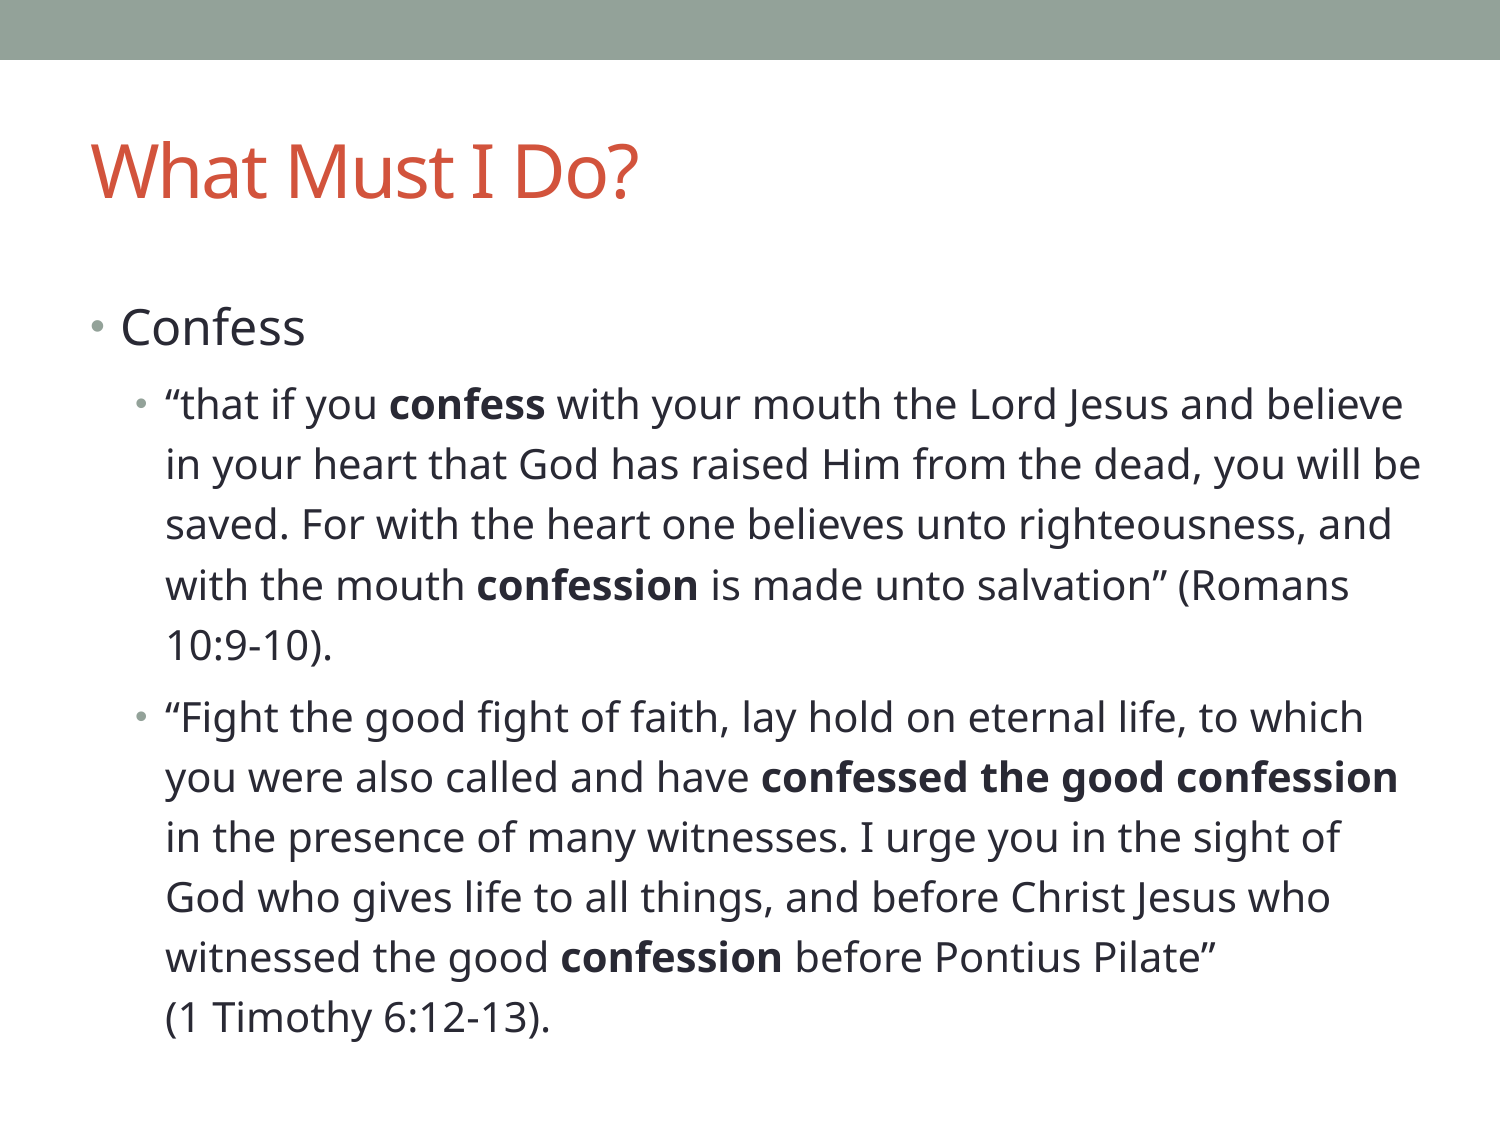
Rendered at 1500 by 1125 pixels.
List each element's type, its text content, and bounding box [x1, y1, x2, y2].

list Confess “that if you confess with your mouth the Lord Jesus and believe in your heart that God has raised Him from the dead, you will be saved. For with the heart one believes unto righteousness, and with the mouth confession is made unto salvation” (Romans 10:9-10). “Fight the good fight of faith, lay hold on eternal life, to which you were also called and have confessed the good confession in the presence of many witnesses. I urge you in the sight of God who gives life to all things, and before Christ Jesus who witnessed the good confession before Pontius Pilate” (1 Timothy 6:12-13). [75, 262, 1438, 1063]
title What Must I Do? [75, 87, 1425, 250]
